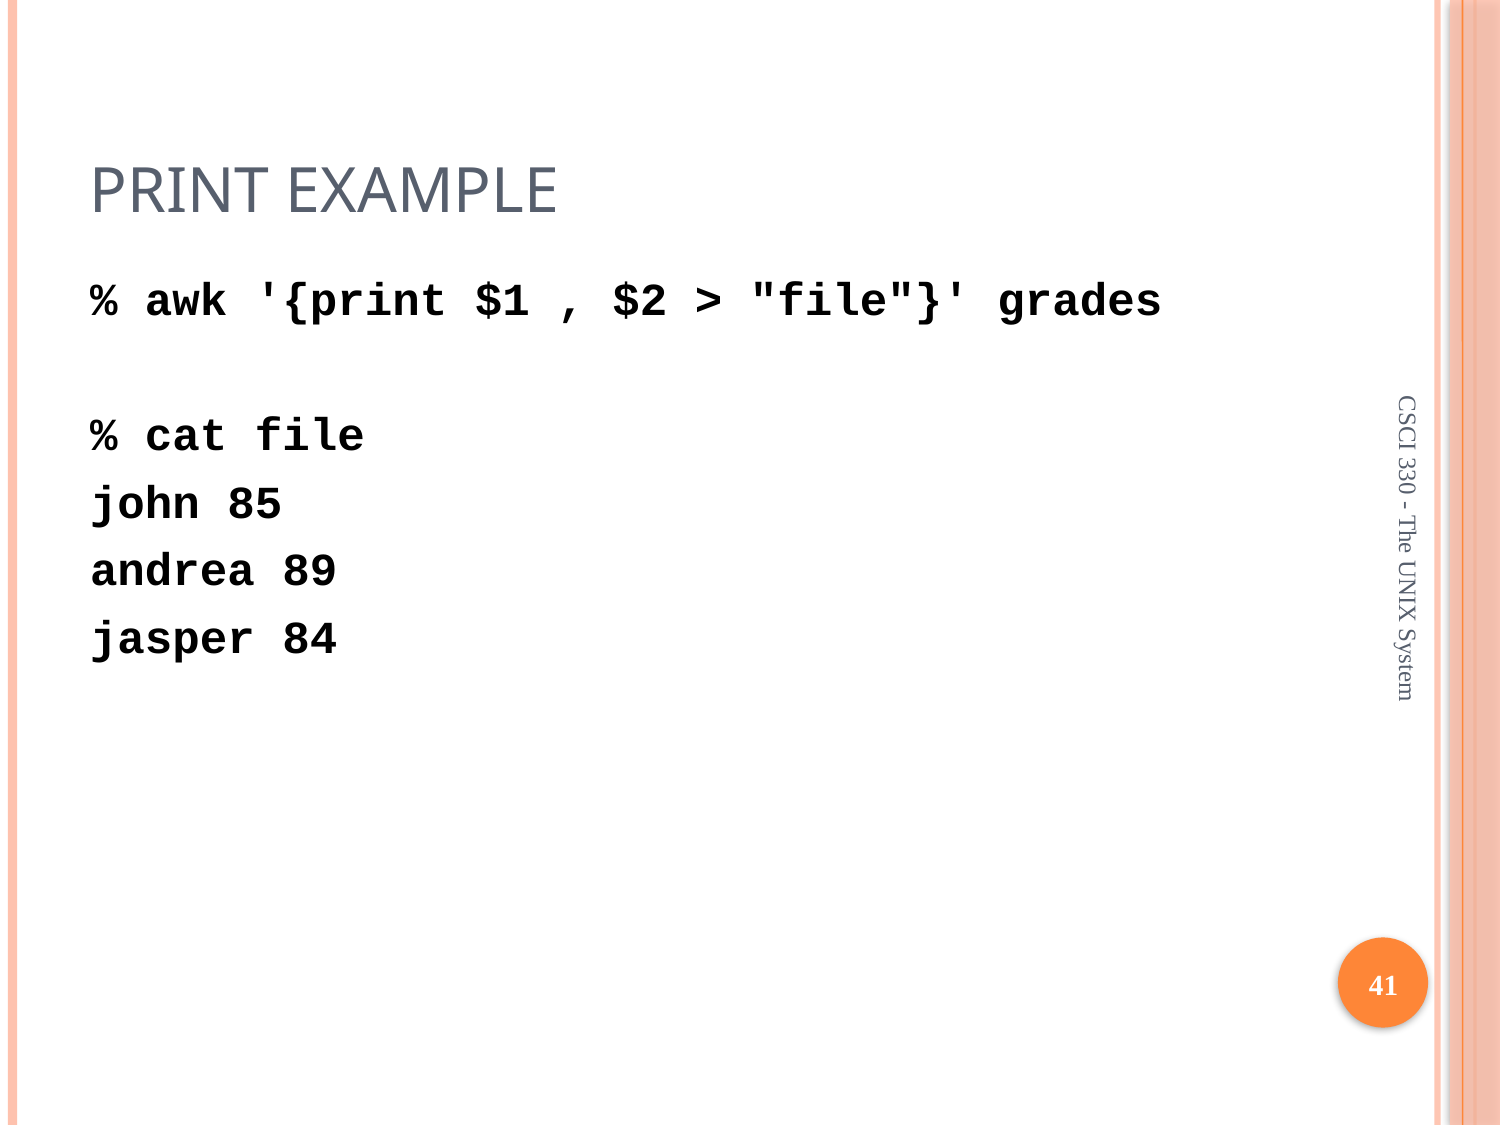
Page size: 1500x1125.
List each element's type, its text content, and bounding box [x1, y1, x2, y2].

footer CSCI 330 - The UNIX System [1379, 380, 1440, 906]
title print Example [75, 45, 1300, 233]
list % awk '{print $1 , $2 > "file"}' grades % cat file john 85 andrea 89 jasper 84 [74, 262, 1301, 1063]
slide_number 41 [1333, 940, 1434, 1026]
